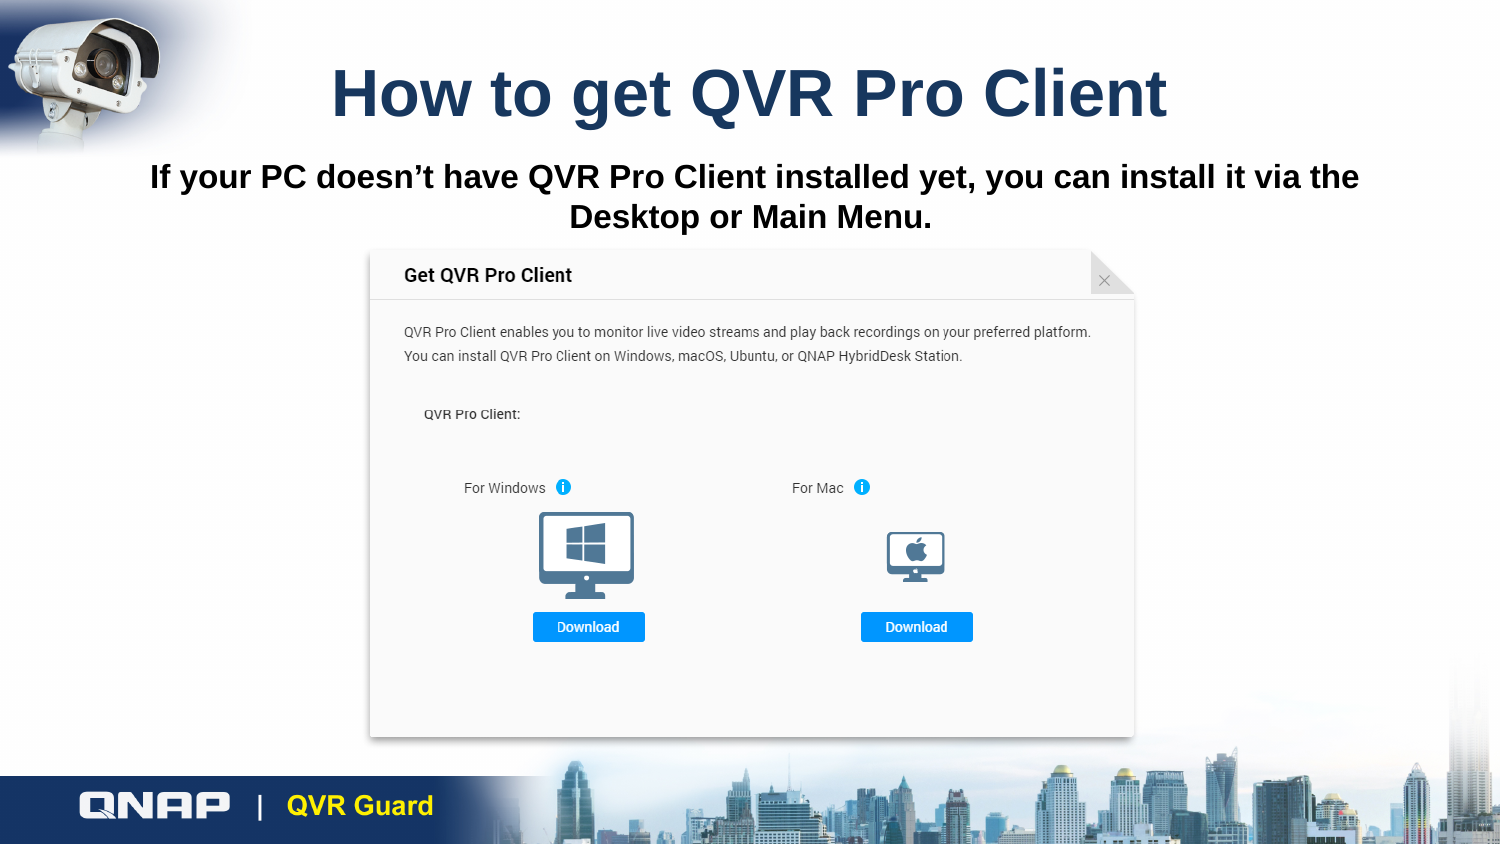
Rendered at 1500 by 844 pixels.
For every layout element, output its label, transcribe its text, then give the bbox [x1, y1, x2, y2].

title How to get QVR Pro Client [82, 35, 1418, 140]
list If your PC doesn’t have QVR Pro Client installed yet, you can install it via the Desktop or Main Menu. [82, 140, 1430, 821]
picture [0, 0, 1500, 844]
